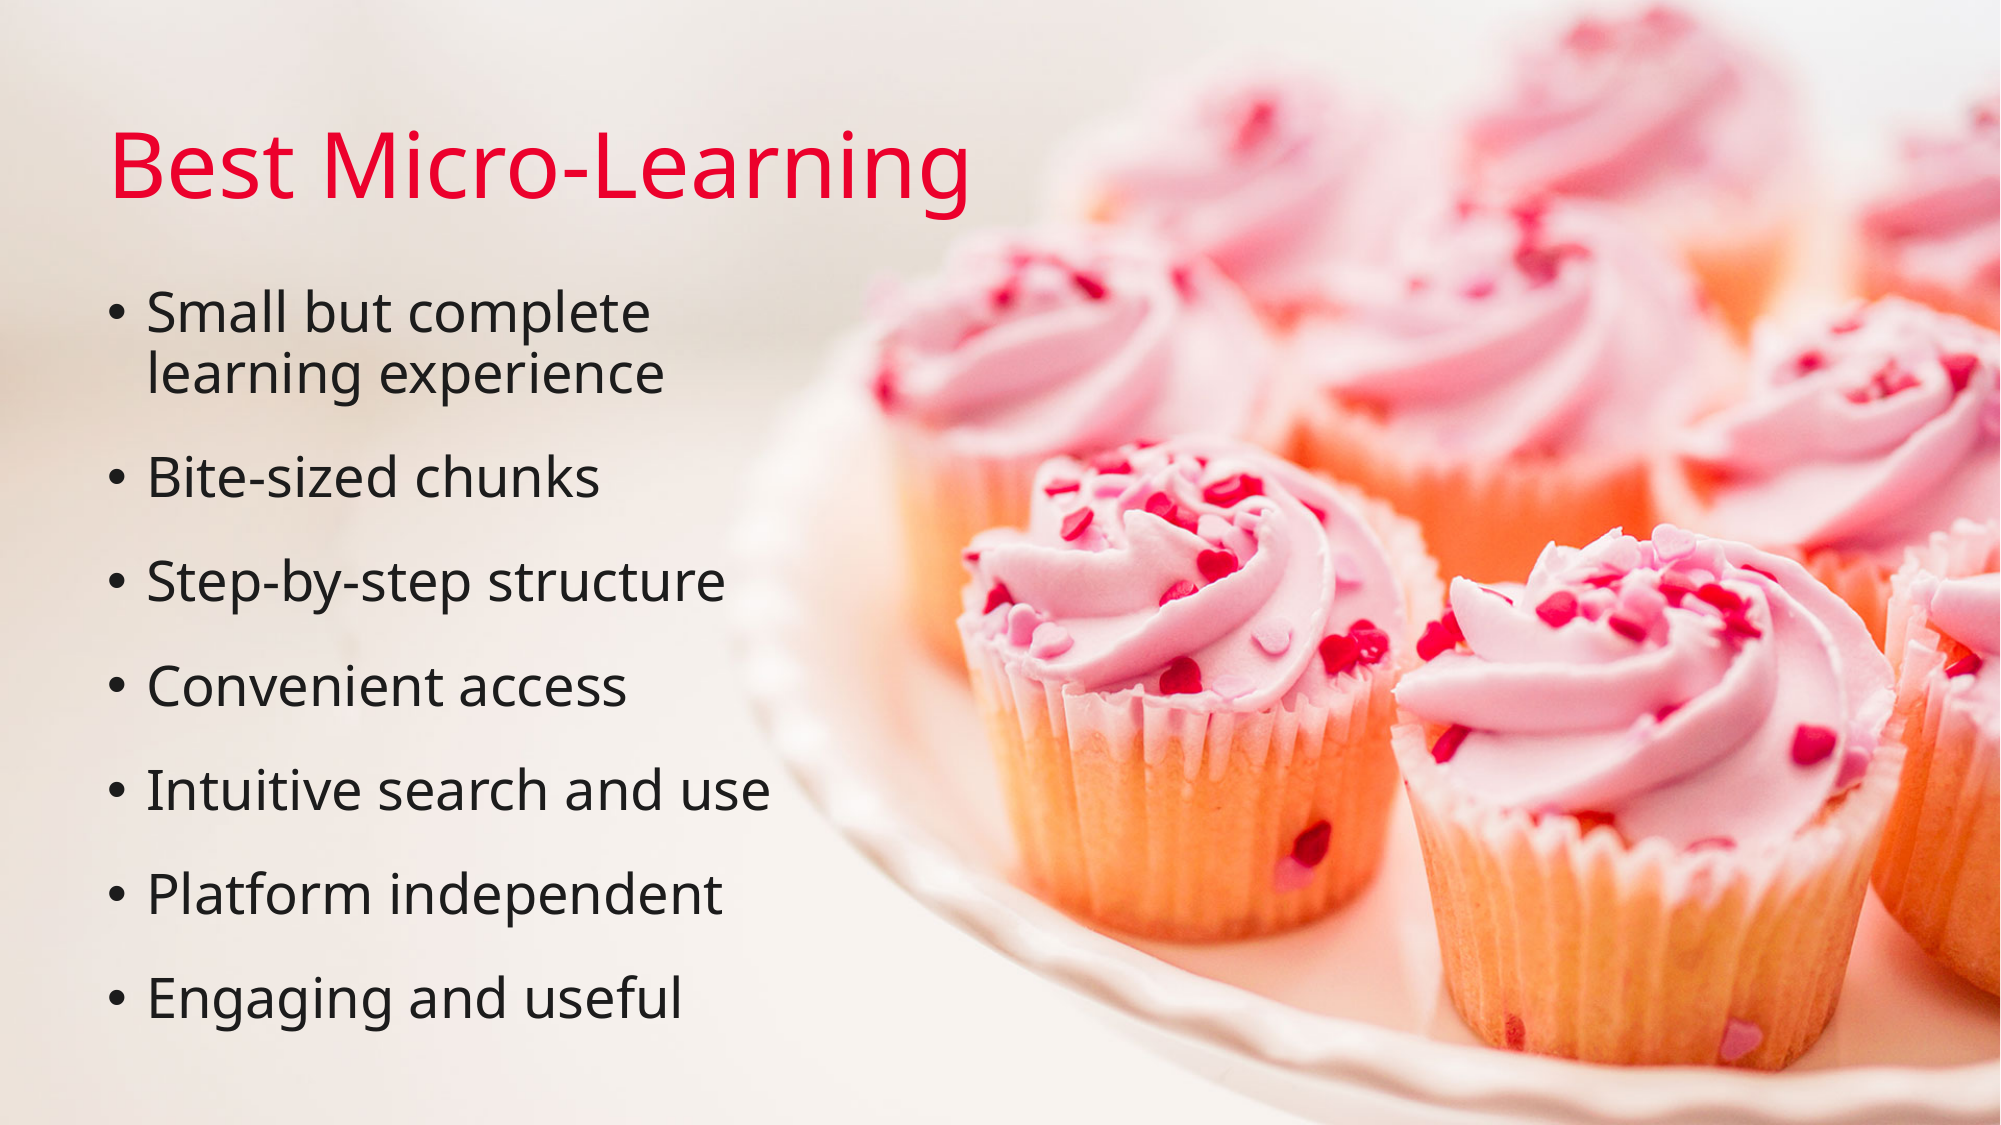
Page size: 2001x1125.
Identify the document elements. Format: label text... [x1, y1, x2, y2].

list Small but complete learning experience Bite-sized chunks Step-by-step structure Convenient access Intuitive search and use Platform independent Engaging and useful [92, 277, 1747, 1043]
picture [0, 0, 2001, 1125]
title Best Micro-Learning [92, 59, 1725, 277]
